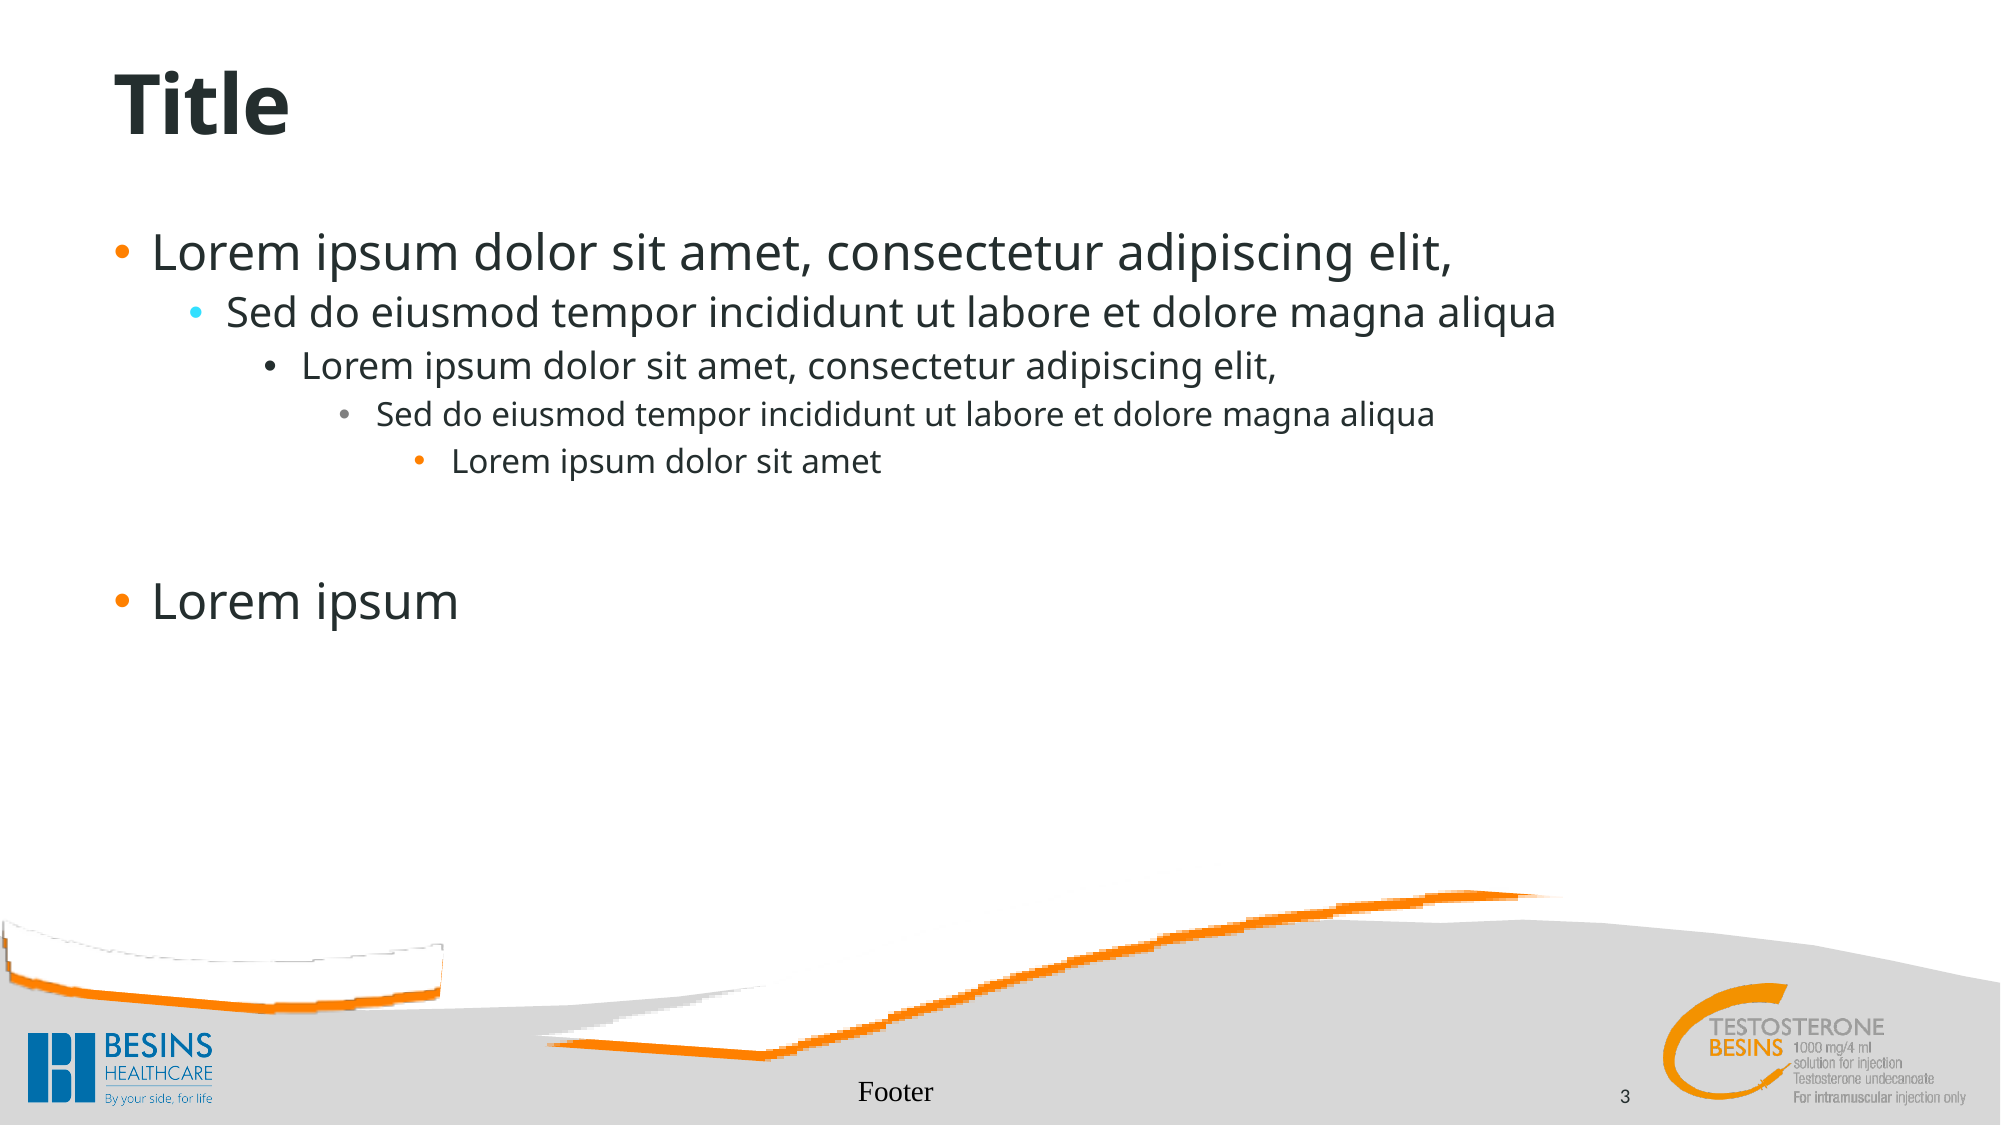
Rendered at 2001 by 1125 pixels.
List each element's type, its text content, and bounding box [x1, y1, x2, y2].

title Title [98, 20, 1902, 181]
picture [20, 1025, 220, 1112]
list Lorem ipsum dolor sit amet, consectetur adipiscing elit, Sed do eiusmod tempor incididunt ut labore et dolore magna aliqua Lorem ipsum dolor sit amet, consectetur adipiscing elit, Sed do eiusmod tempor incididunt ut labore et dolore magna aliqua Lorem ipsum dolor sit amet Lorem ipsum [98, 219, 1902, 909]
picture [0, 811, 2001, 1125]
footer Footer [232, 1054, 1560, 1115]
